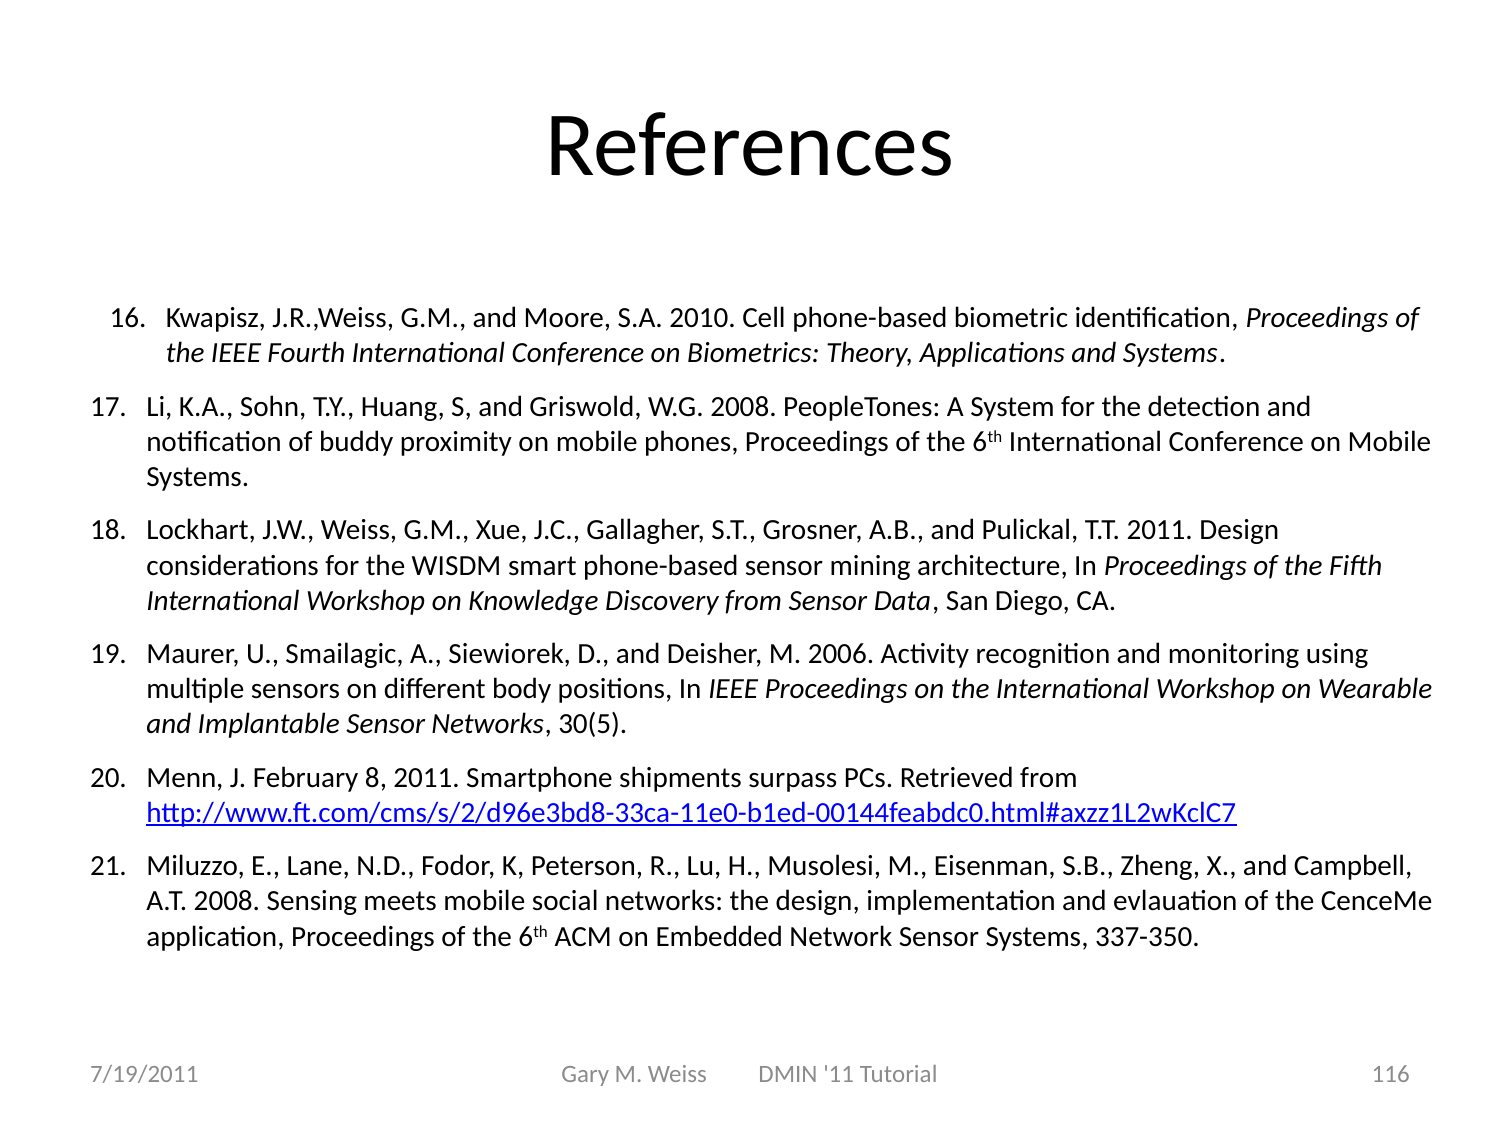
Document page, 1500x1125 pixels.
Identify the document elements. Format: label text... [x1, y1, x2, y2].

list Kwapisz, J.R.,Weiss, G.M., and Moore, S.A. 2010. Cell phone-based biometric identification, Proceedings of the IEEE Fourth International Conference on Biometrics: Theory, Applications and Systems. Li, K.A., Sohn, T.Y., Huang, S, and Griswold, W.G. 2008. PeopleTones: A System for the detection and notification of buddy proximity on mobile phones, Proceedings of the 6th International Conference on Mobile Systems. Lockhart, J.W., Weiss, G.M., Xue, J.C., Gallagher, S.T., Grosner, A.B., and Pulickal, T.T. 2011. Design considerations for the WISDM smart phone-based sensor mining architecture, In Proceedings of the Fifth International Workshop on Knowledge Discovery from Sensor Data, San Diego, CA. Maurer, U., Smailagic, A., Siewiorek, D., and Deisher, M. 2006. Activity recognition and monitoring using multiple sensors on different body positions, In IEEE Proceedings on the International Workshop on Wearable and Implantable Sensor Networks, 30(5). Menn, J. February 8, 2011. Smartphone shipments surpass PCs. Retrieved from http://www.ft.com/cms/s/2/d96e3bd8-33ca-11e0-b1ed-00144feabdc0.html#axzz1L2wKclC7 Miluzzo, E., Lane, N.D., Fodor, K, Peterson, R., Lu, H., Musolesi, M., Eisenman, S.B., Zheng, X., and Campbell, A.T. 2008. Sensing meets mobile social networks: the design, implementation and evlauation of the CenceMe application, Proceedings of the 6th ACM on Embedded Network Sensor Systems, 337-350. [75, 291, 1450, 1050]
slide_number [75, 1042, 425, 1103]
slide_number 116 [1074, 1042, 1425, 1103]
title References [75, 45, 1425, 233]
footer Gary M. Weiss DMIN '11 Tutorial [512, 1042, 988, 1103]
